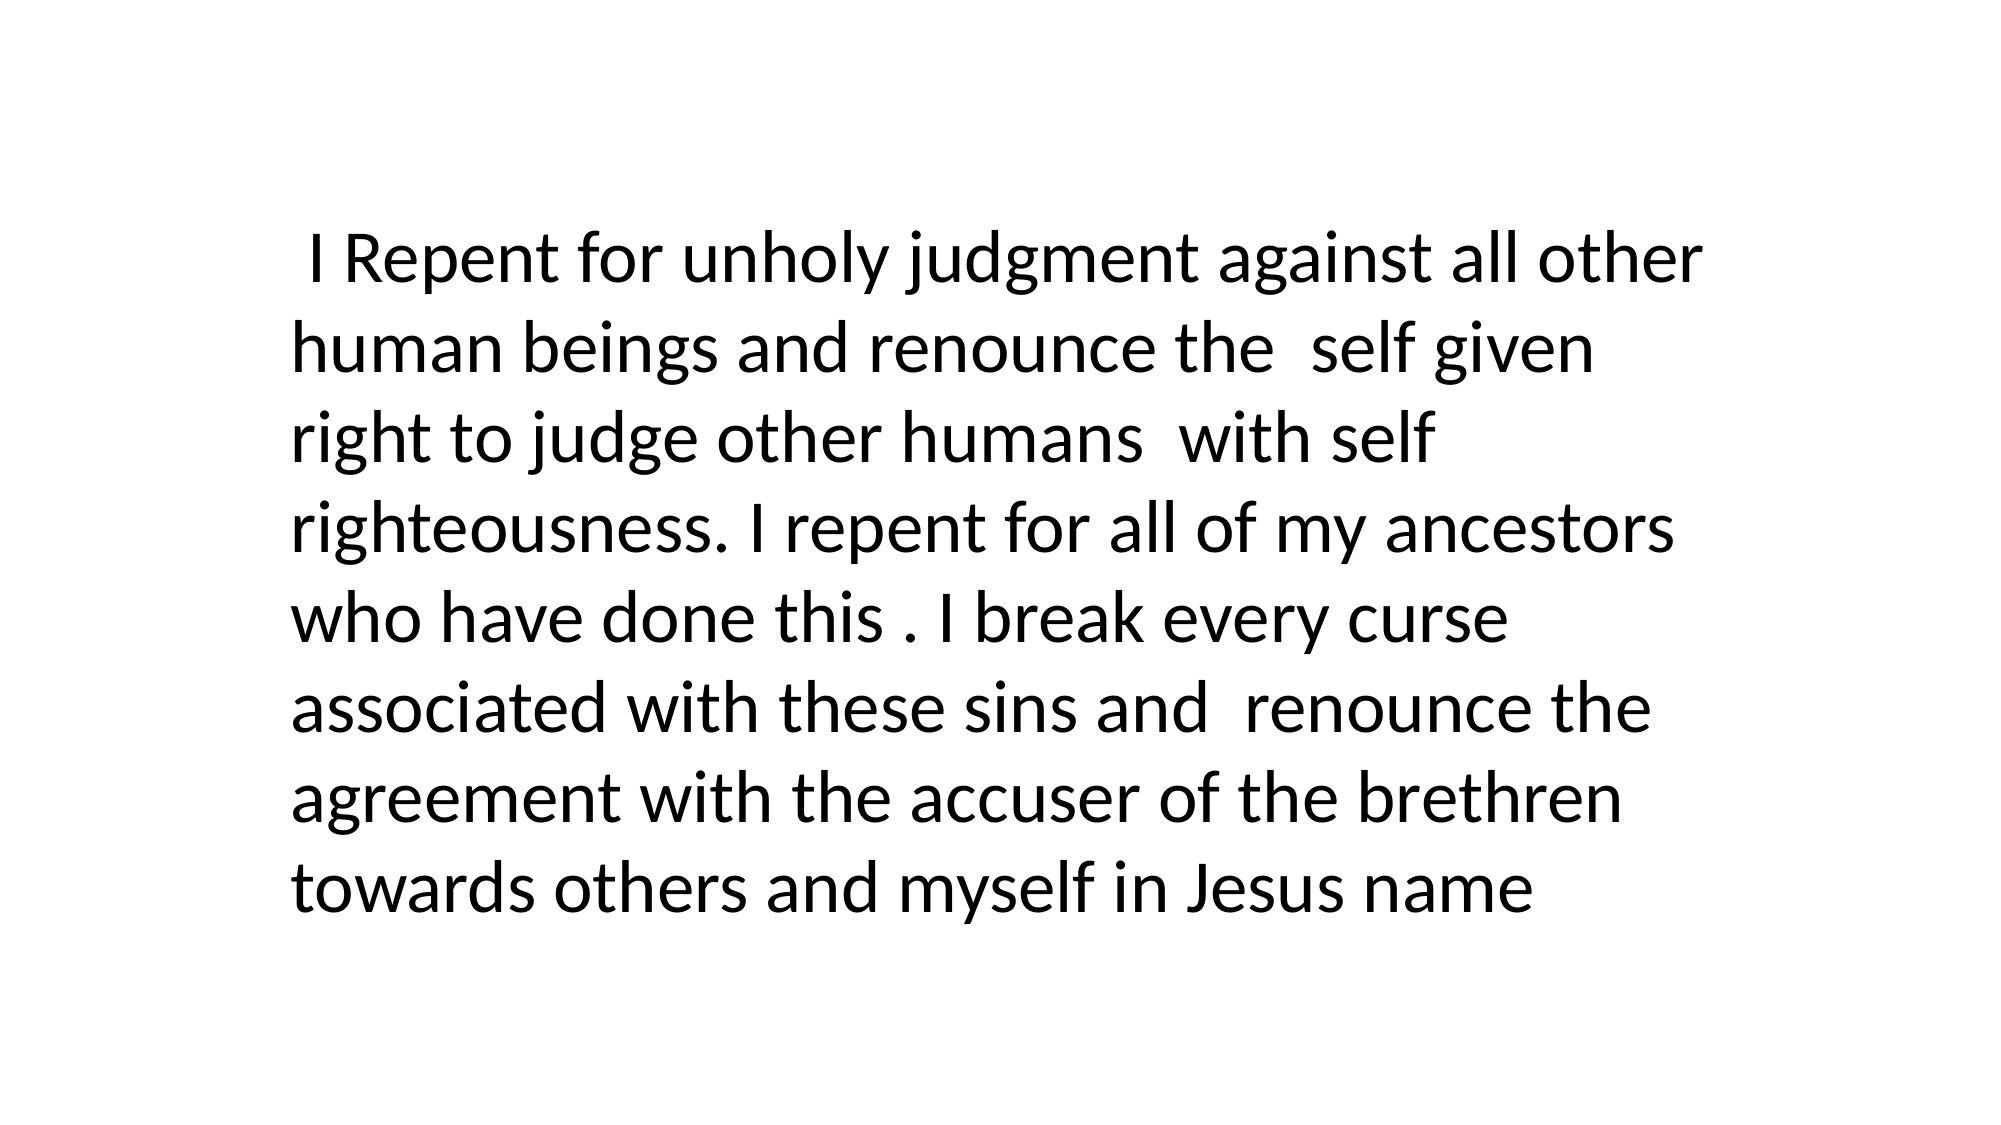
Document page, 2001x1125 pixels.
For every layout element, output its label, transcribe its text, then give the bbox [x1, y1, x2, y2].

text_box I Repent for unholy judgment against all other human beings and renounce the self given right to judge other humans with self righteousness. I repent for all of my ancestors who have done this . I break every curse associated with these sins and renounce the agreement with the accuser of the brethren towards others and myself in Jesus name [275, 199, 1751, 935]
